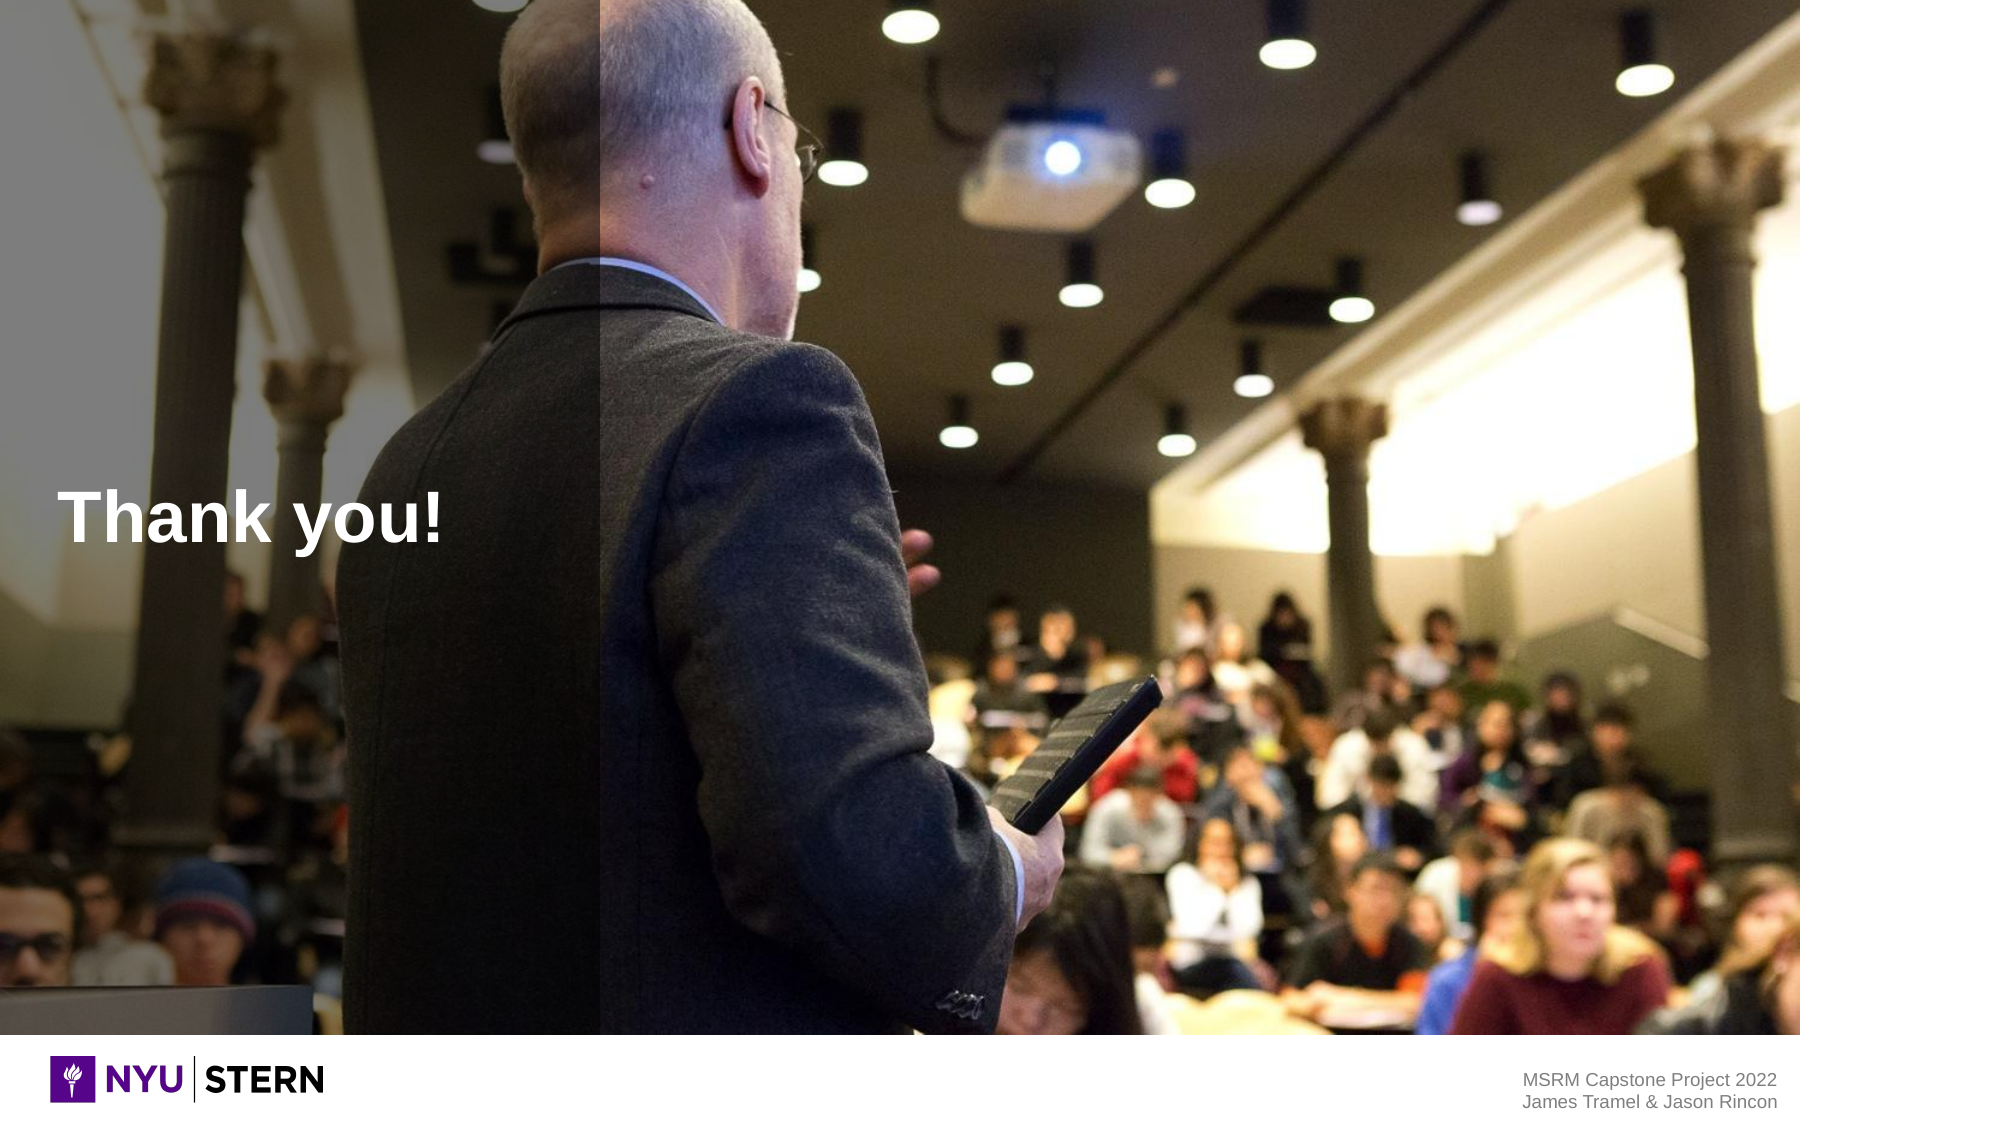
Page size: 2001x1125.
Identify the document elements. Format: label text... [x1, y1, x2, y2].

picture [50, 1056, 323, 1103]
picture [0, 0, 1801, 1036]
list MSRM Capstone Project 2022 James Tramel & Jason Rincon [1333, 1057, 1967, 1088]
